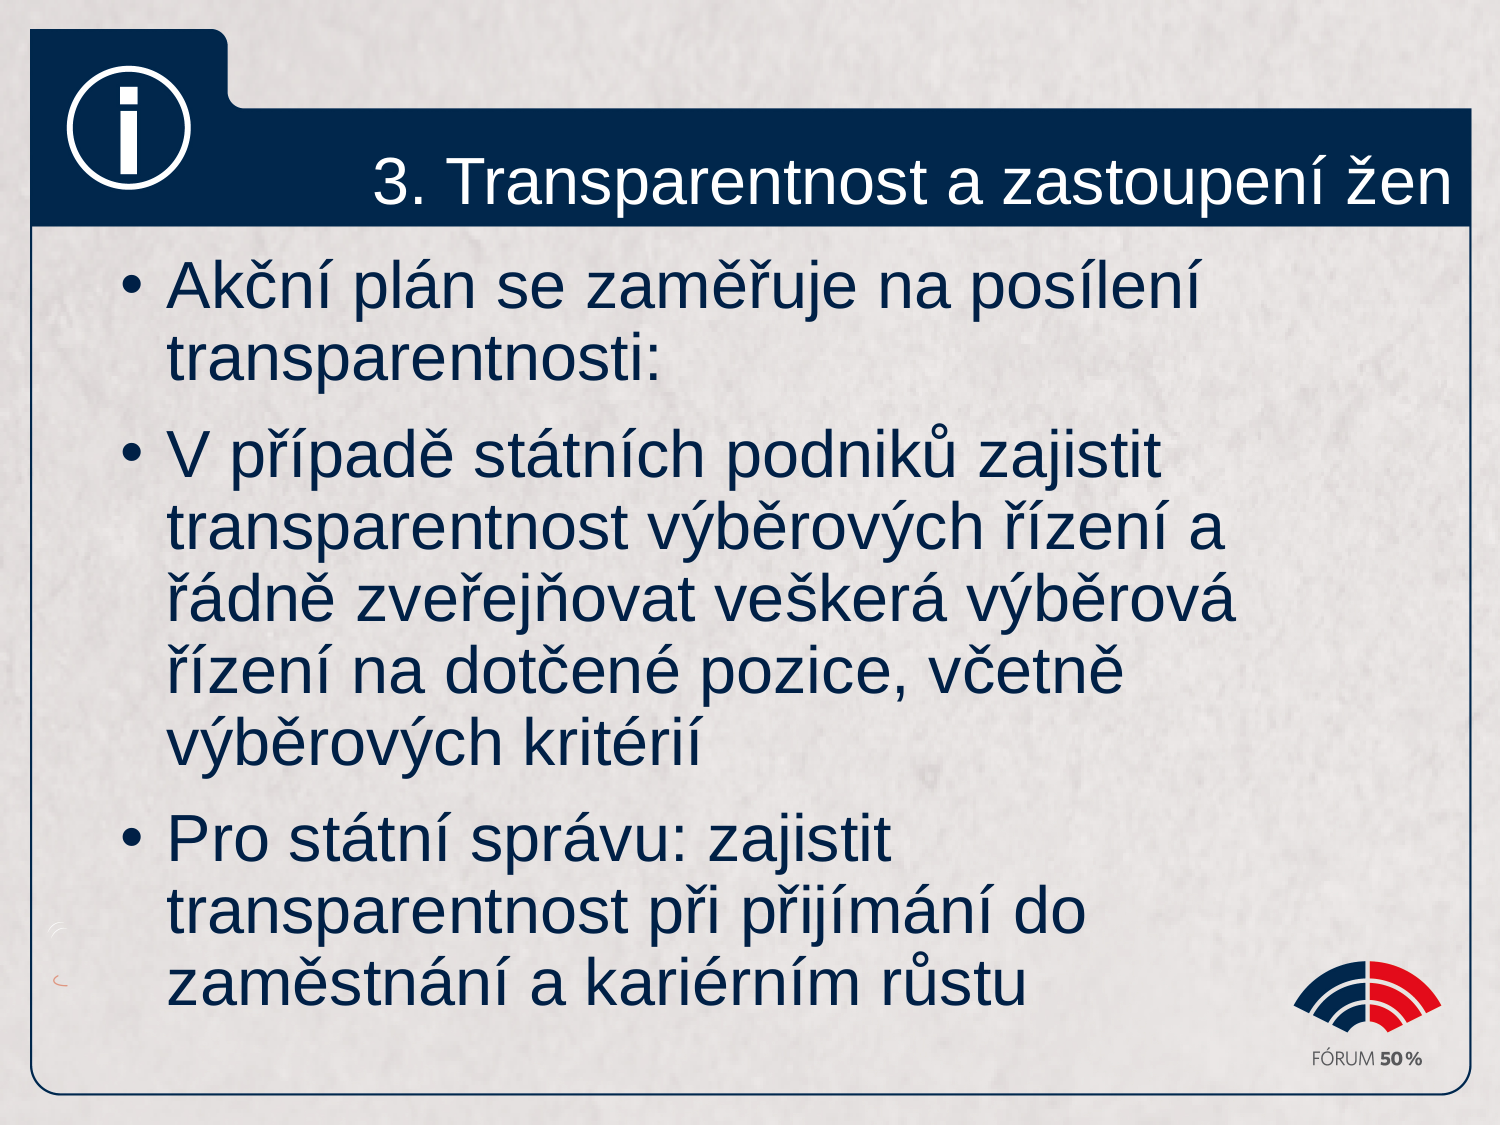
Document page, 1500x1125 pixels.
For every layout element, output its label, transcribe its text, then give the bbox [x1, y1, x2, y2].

picture [0, 0, 1500, 1125]
list Akční plán se zaměřuje na posílení transparentnosti: V případě státních podniků zajistit transparentnost výběrových řízení a řádně zveřejňovat veškerá výběrová řízení na dotčené pozice, včetně výběrových kritérií Pro státní správu: zajistit transparentnost při přijímání do zaměstnání a kariérním růstu [104, 243, 1364, 1035]
title 3. Transparentnost a zastoupení žen [228, 108, 1469, 228]
